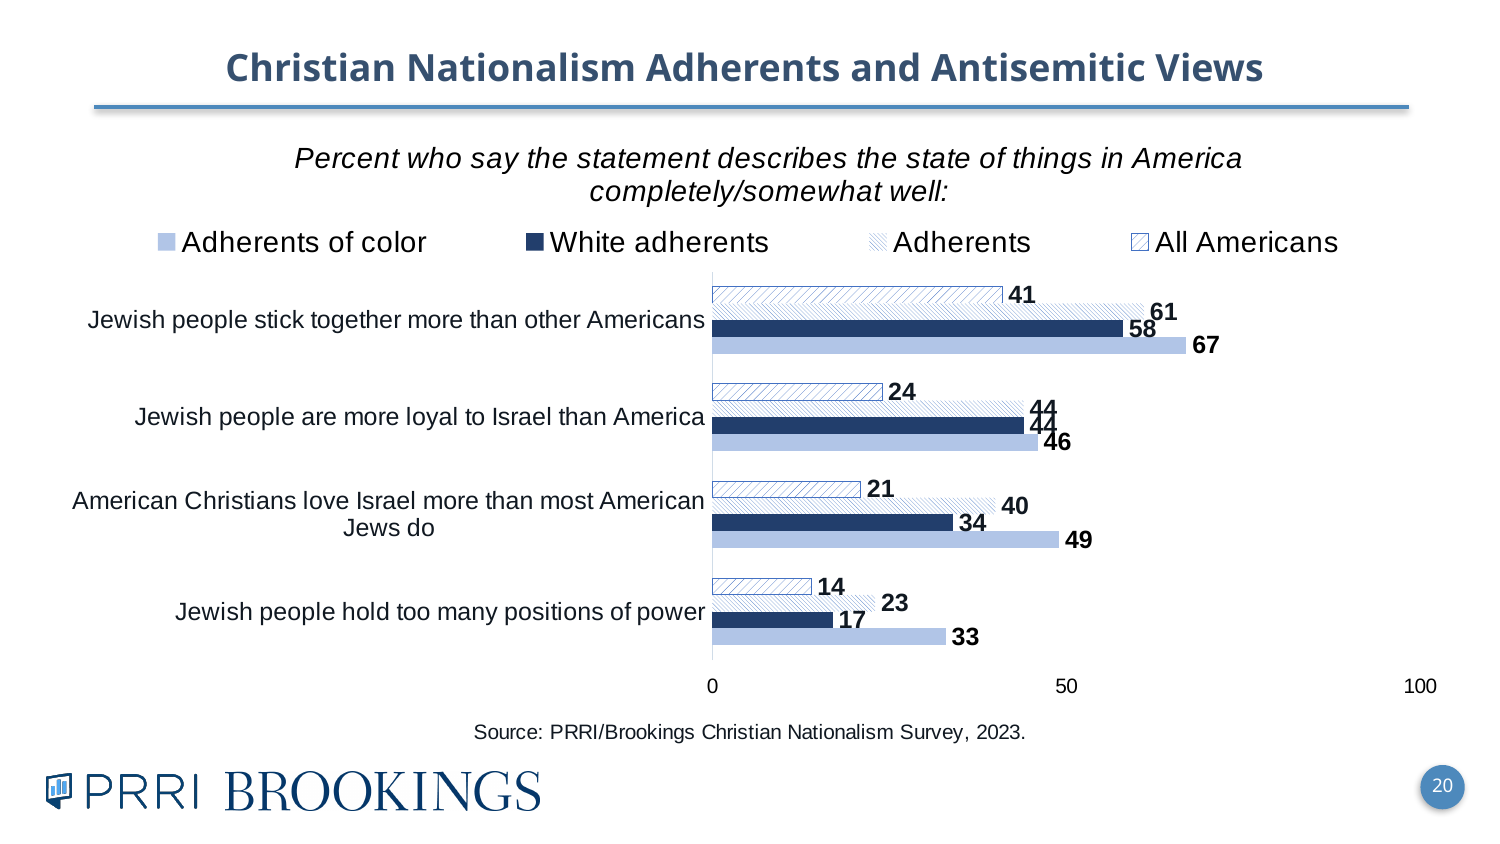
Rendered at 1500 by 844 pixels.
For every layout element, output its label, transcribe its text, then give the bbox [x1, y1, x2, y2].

chart [49, 121, 1451, 760]
picture [225, 771, 540, 811]
list Christian Nationalism Adherents and Antisemitic Views [24, 40, 1475, 94]
picture [42, 771, 200, 811]
